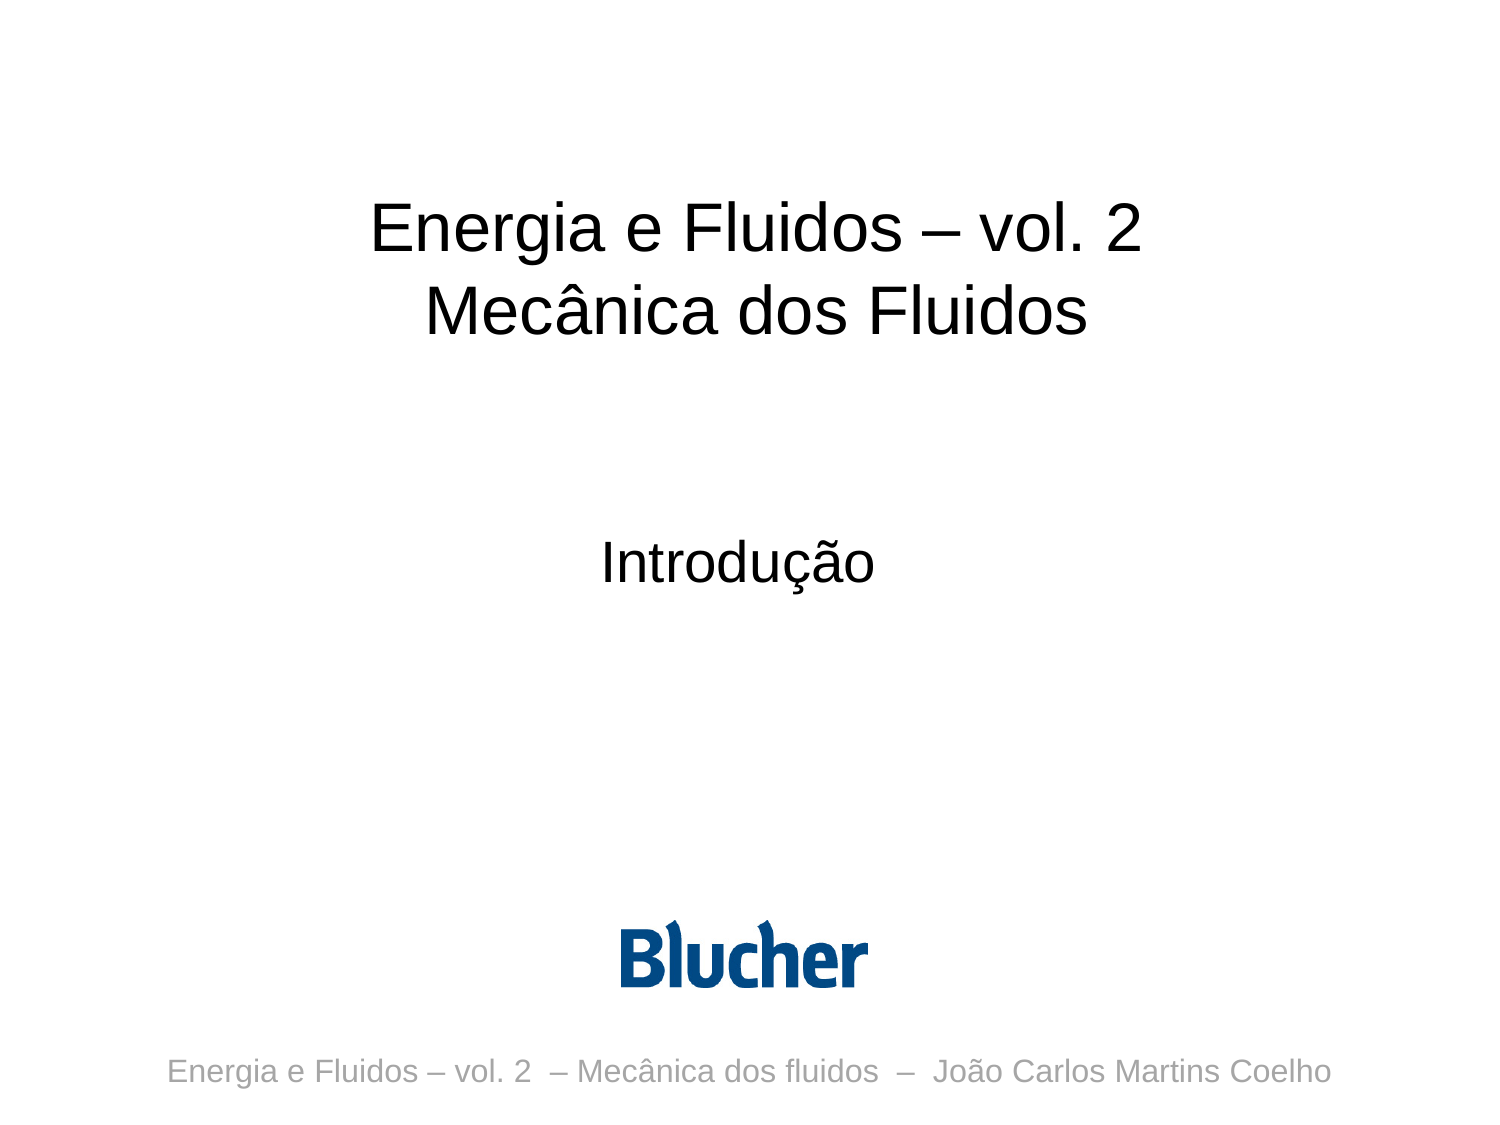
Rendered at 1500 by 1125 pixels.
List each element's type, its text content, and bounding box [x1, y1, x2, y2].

text_box Energia e Fluidos – vol. 2 Mecânica dos Fluidos [119, 175, 1395, 362]
footer Energia e Fluidos – vol. 2 – Mecânica dos fluidos – João Carlos Martins Coelho [0, 1042, 1500, 1103]
text_box Introdução [119, 516, 1374, 602]
picture [620, 920, 868, 988]
